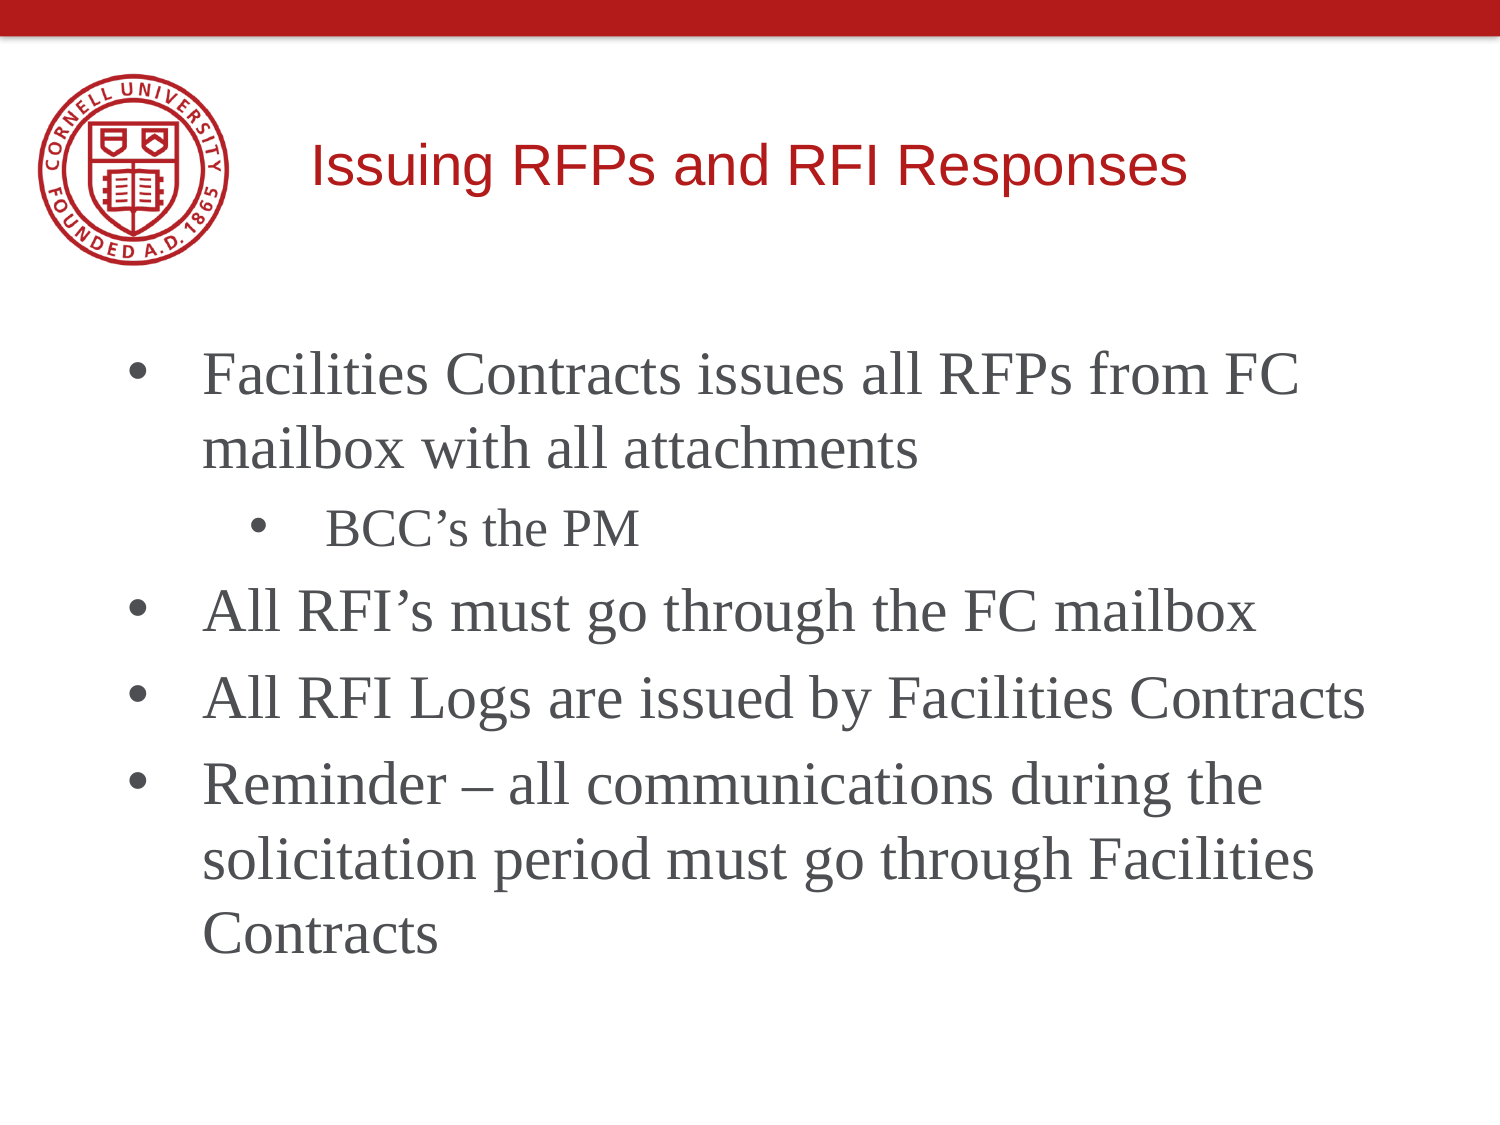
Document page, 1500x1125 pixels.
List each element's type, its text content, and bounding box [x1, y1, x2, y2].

list Facilities Contracts issues all RFPs from FC mailbox with all attachments BCC’s the PM All RFI’s must go through the FC mailbox All RFI Logs are issued by Facilities Contracts Reminder – all communications during the solicitation period must go through Facilities Contracts [112, 324, 1388, 1013]
picture [29, 65, 257, 112]
picture [29, 213, 257, 274]
title Issuing RFPs and RFI Responses [0, 112, 1500, 213]
